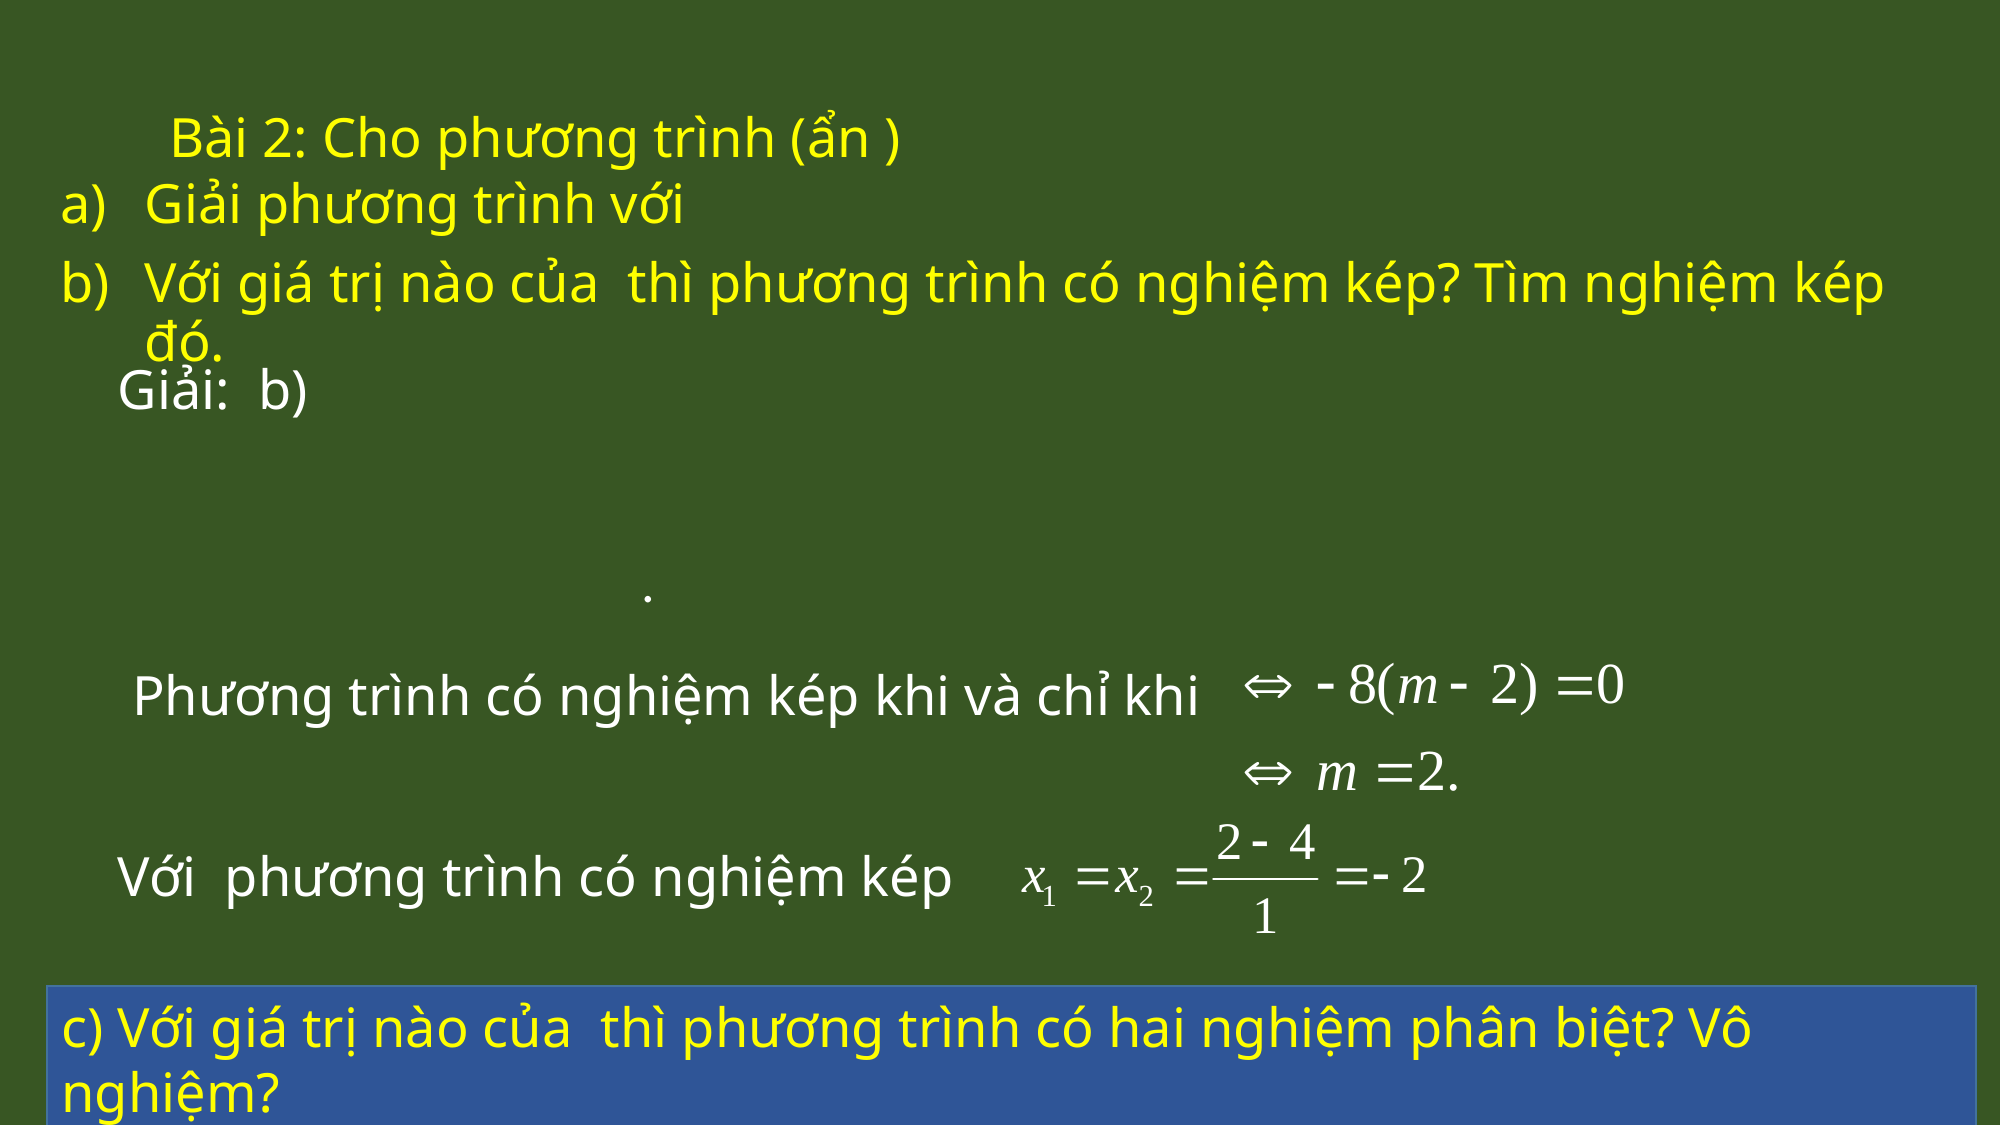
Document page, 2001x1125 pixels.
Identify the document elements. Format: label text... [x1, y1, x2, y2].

text_box Giải: b) [103, 347, 368, 428]
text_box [1232, 649, 1635, 805]
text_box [1011, 809, 1438, 946]
